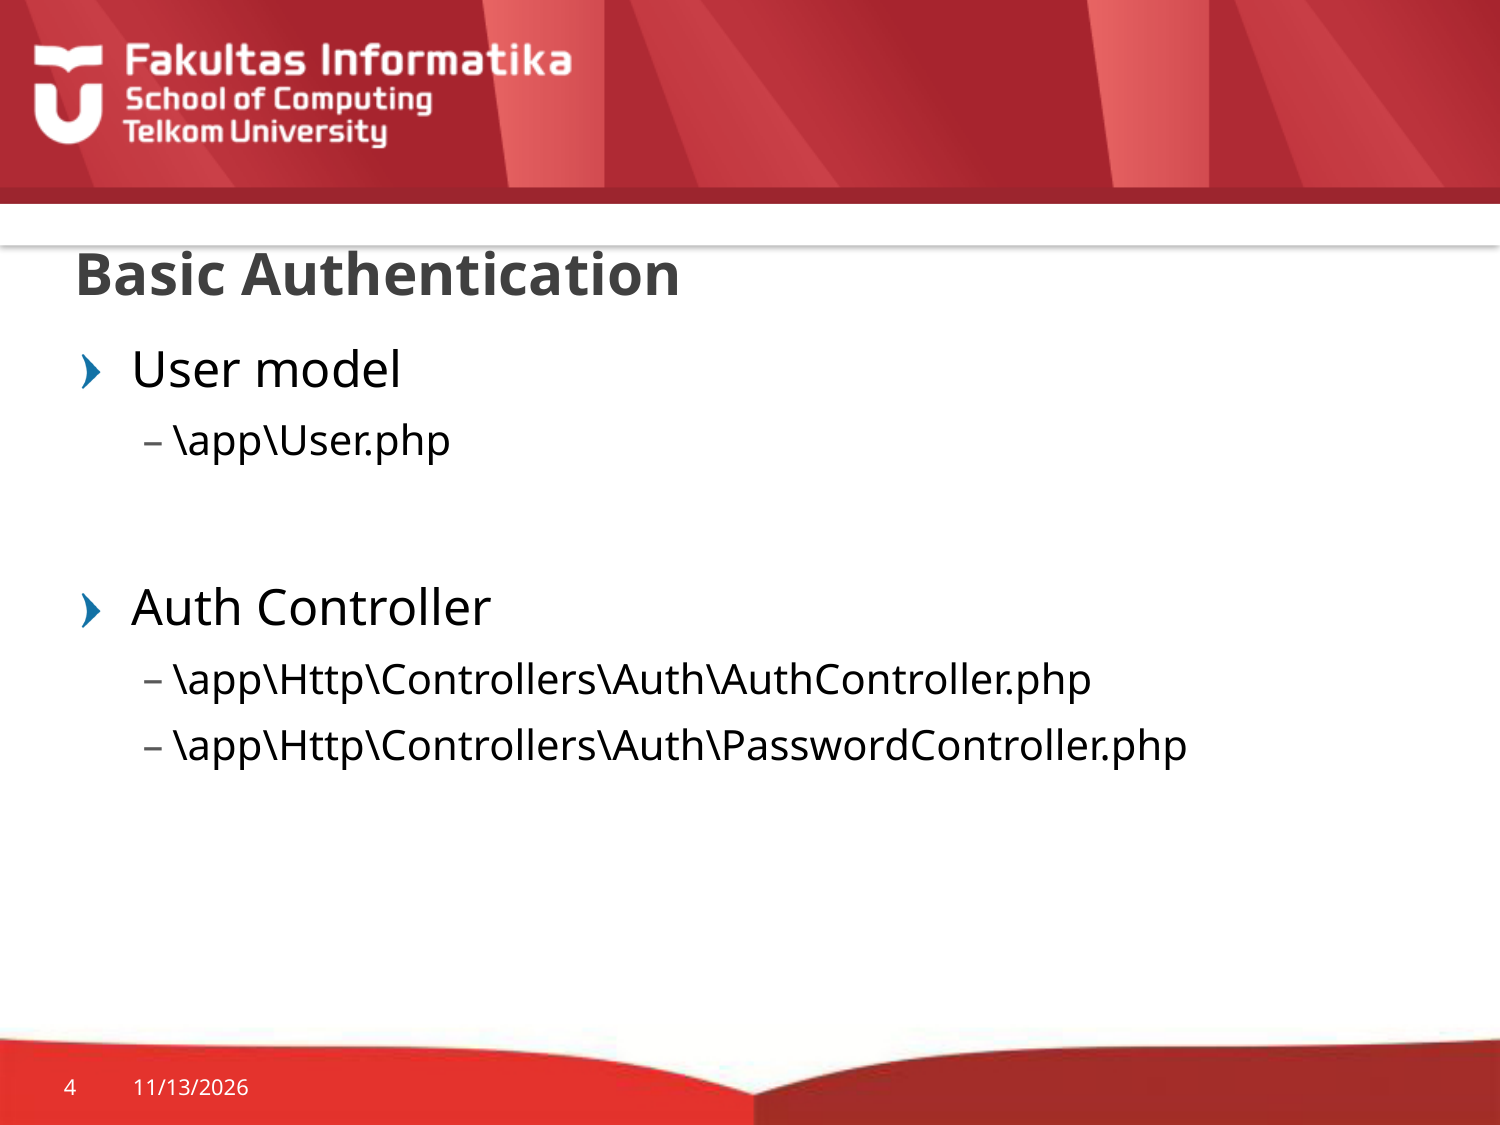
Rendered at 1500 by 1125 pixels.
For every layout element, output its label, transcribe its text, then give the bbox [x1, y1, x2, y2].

picture [75, 343, 104, 391]
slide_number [132, 1058, 403, 1119]
list User model \app\User.php Auth Controller \app\Http\Controllers\Auth\AuthController.php \app\Http\Controllers\Auth\PasswordController.php [60, 329, 1426, 990]
picture [75, 582, 104, 630]
picture [0, 1024, 1500, 1125]
picture [0, 0, 1500, 203]
title Basic Authentication [59, 219, 1426, 325]
slide_number 4 [63, 1058, 123, 1119]
